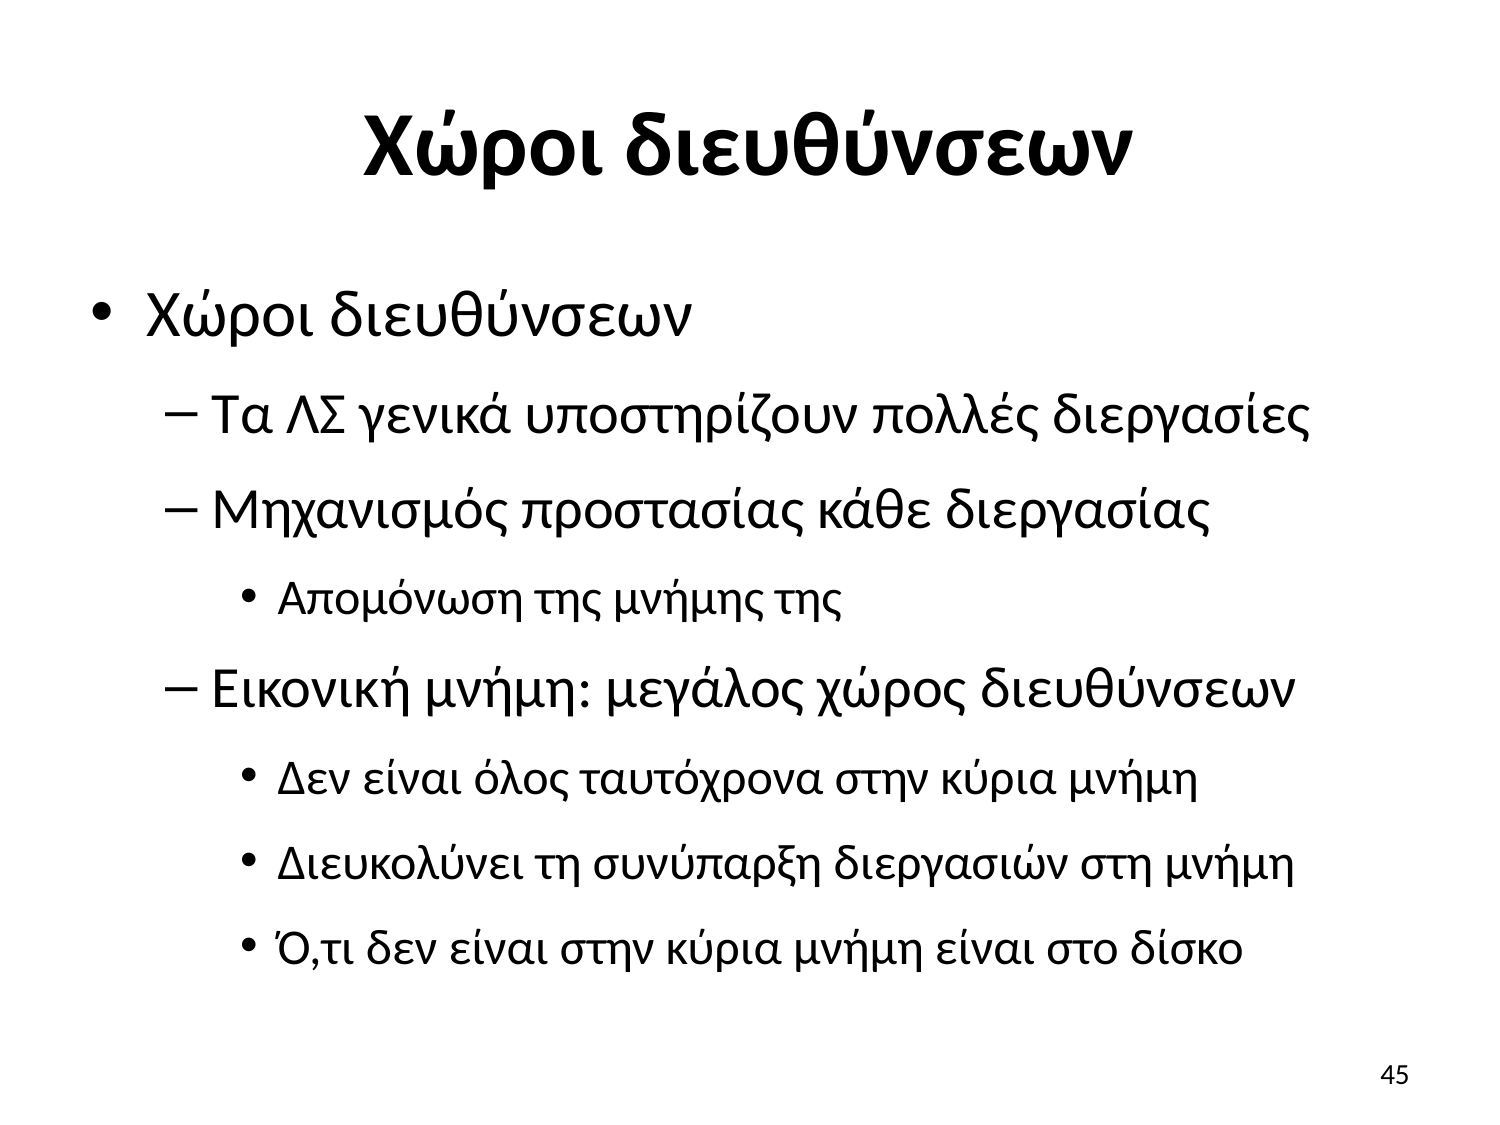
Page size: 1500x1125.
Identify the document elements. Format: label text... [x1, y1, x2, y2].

title Χώροι διευθύνσεων [75, 45, 1425, 233]
list Χώροι διευθύνσεων Τα ΛΣ γενικά υποστηρίζουν πολλές διεργασίες Μηχανισμός προστασίας κάθε διεργασίας Απομόνωση της μνήμης της Εικονική μνήμη: μεγάλος χώρος διευθύνσεων Δεν είναι όλος ταυτόχρονα στην κύρια μνήμη Διευκολύνει τη συνύπαρξη διεργασιών στη μνήμη Ό,τι δεν είναι στην κύρια μνήμη είναι στο δίσκο [75, 262, 1425, 1005]
slide_number 45 [1074, 1042, 1425, 1103]
